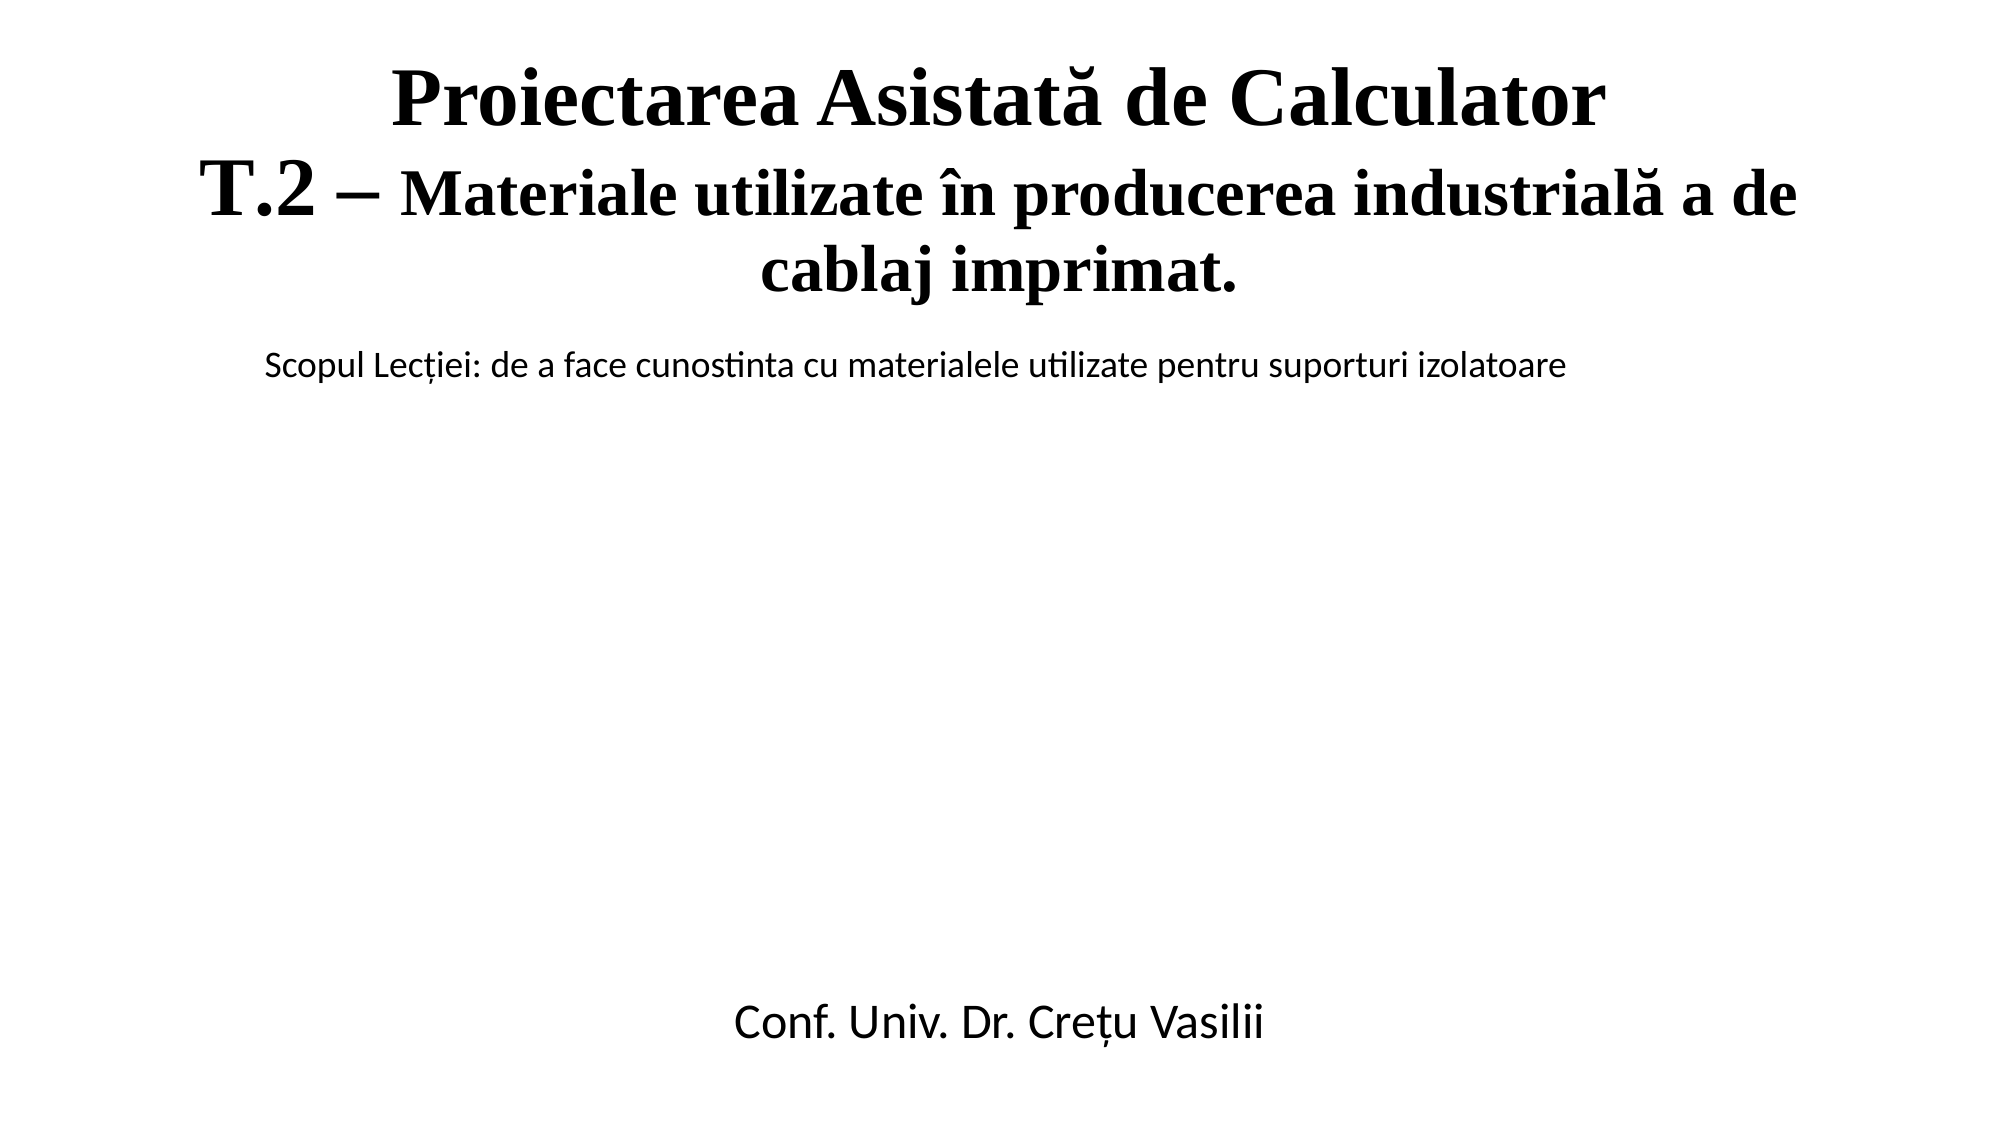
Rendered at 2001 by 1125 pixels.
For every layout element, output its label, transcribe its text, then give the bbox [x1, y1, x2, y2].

text_box Scopul Lecției: de a face cunostinta cu materialele utilizate pentru suporturi izolatoare [249, 332, 1622, 393]
subtitle Conf. Univ. Dr. Crețu Vasilii [249, 987, 1750, 1092]
title Proiectarea Asistată de Calculator T.2 – Materiale utilizate în producerea industrială a de cablaj imprimat. [169, 49, 1831, 314]
